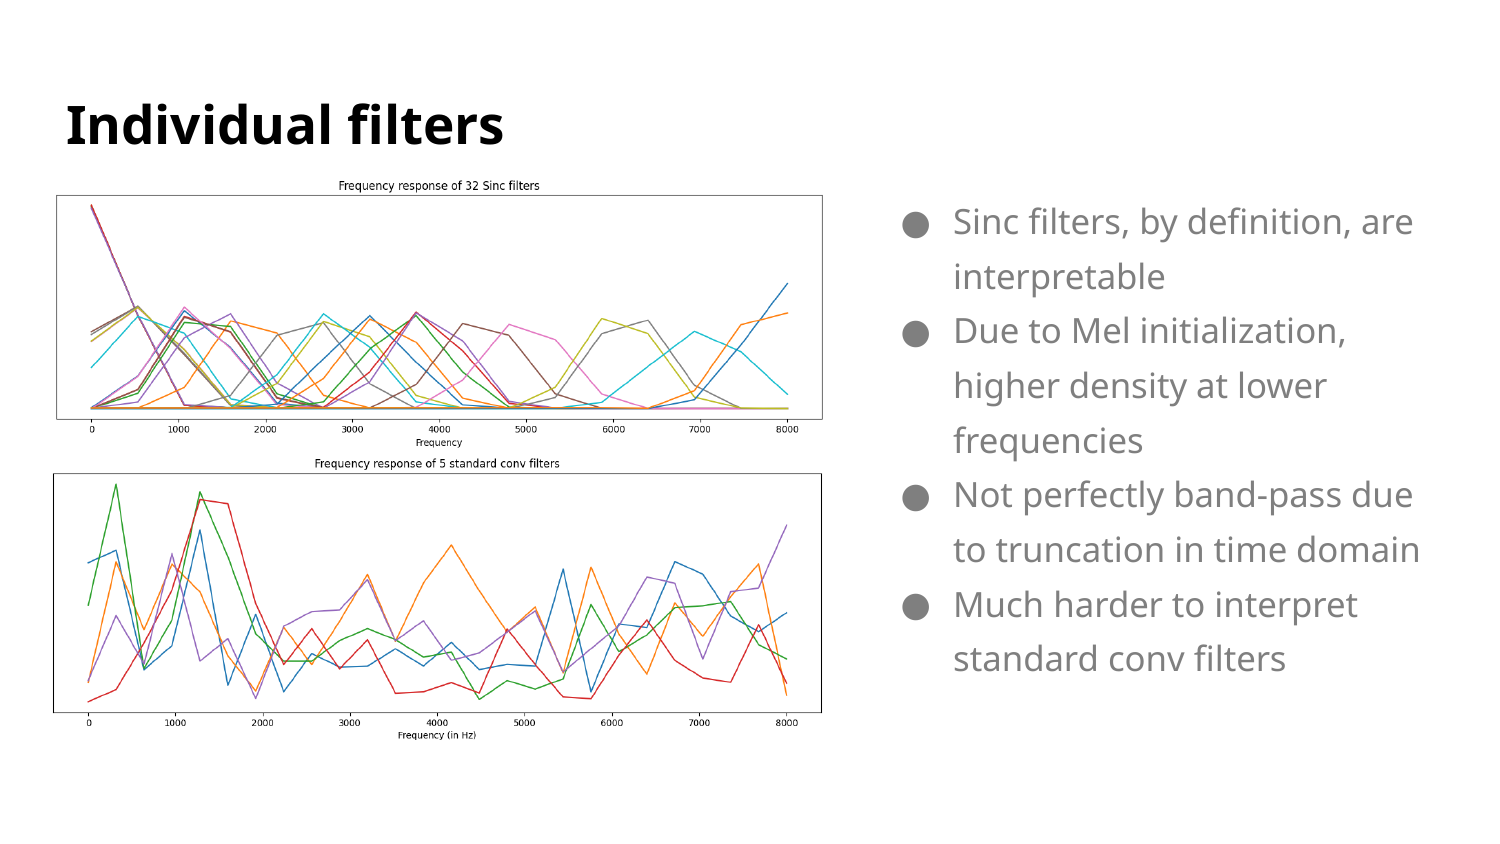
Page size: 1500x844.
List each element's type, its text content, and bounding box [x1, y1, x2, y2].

picture [50, 174, 828, 448]
picture [50, 453, 828, 740]
list Sinc filters, by definition, are interpretable Due to Mel initialization, higher density at lower frequencies Not perfectly band-pass due to truncation in time domain Much harder to interpret standard conv filters [868, 175, 1443, 740]
title Individual filters [51, 72, 1449, 176]
